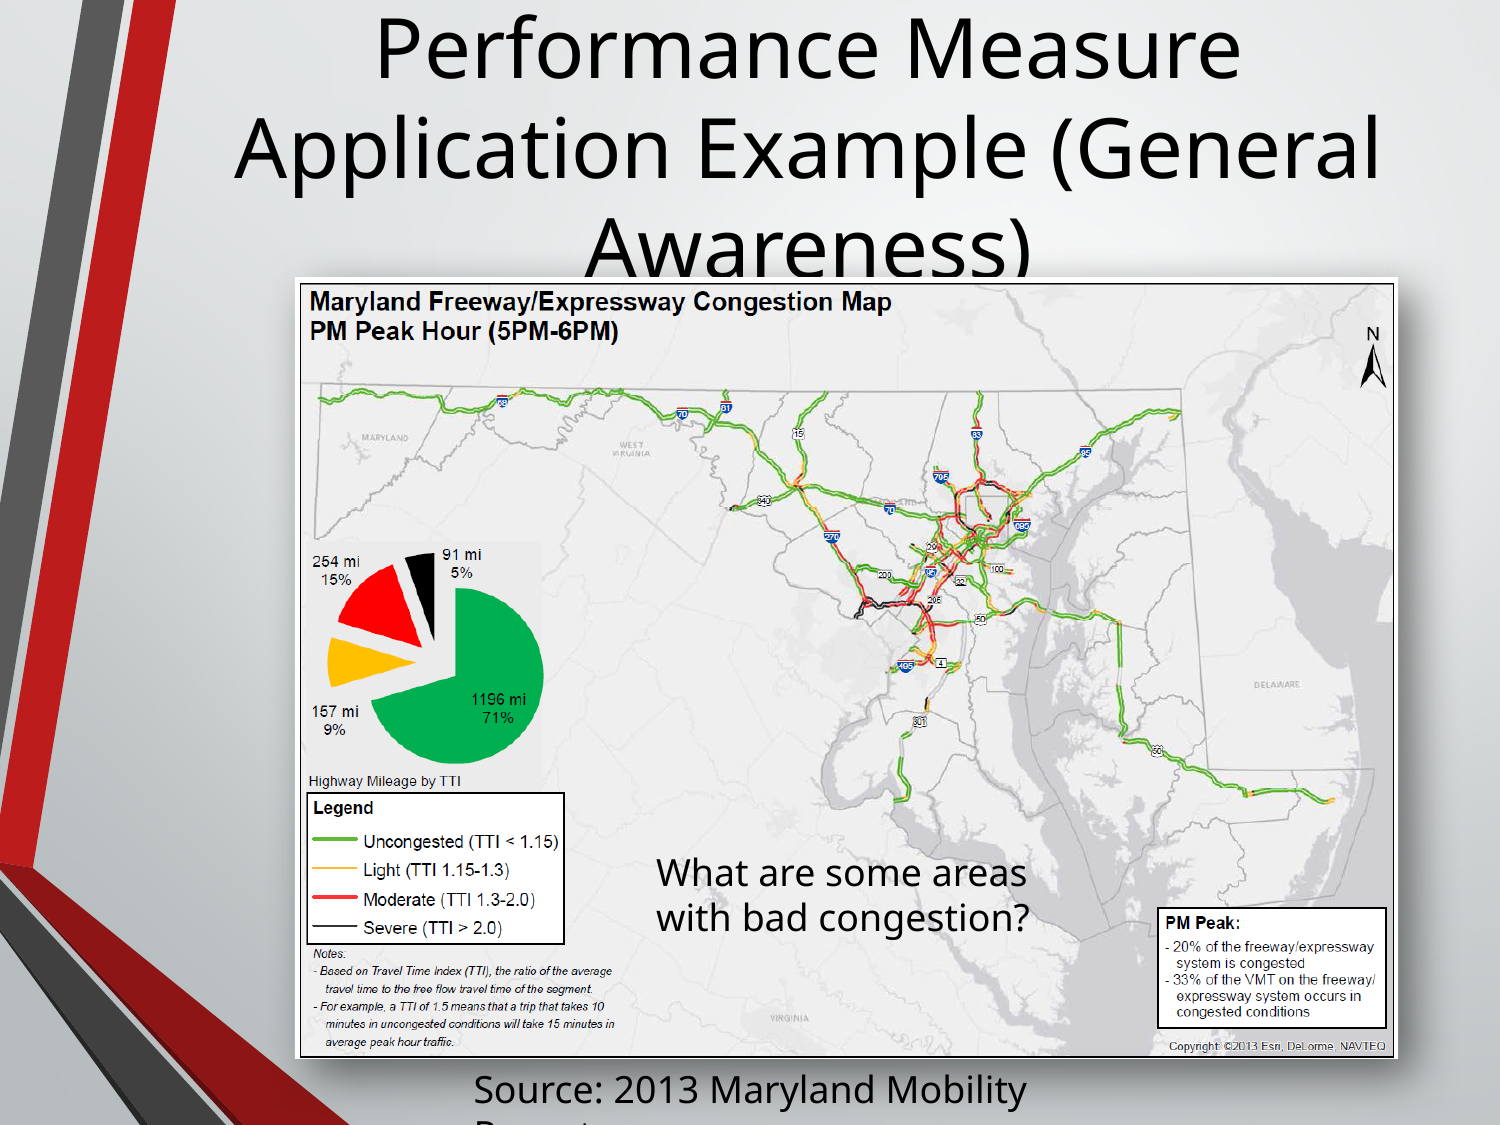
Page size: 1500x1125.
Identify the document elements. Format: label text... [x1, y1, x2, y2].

title Performance Measure Application Example (General Awareness) [177, 31, 1442, 260]
picture [294, 277, 1399, 1059]
text_box Source: 2013 Maryland Mobility Report [458, 1059, 1160, 1125]
